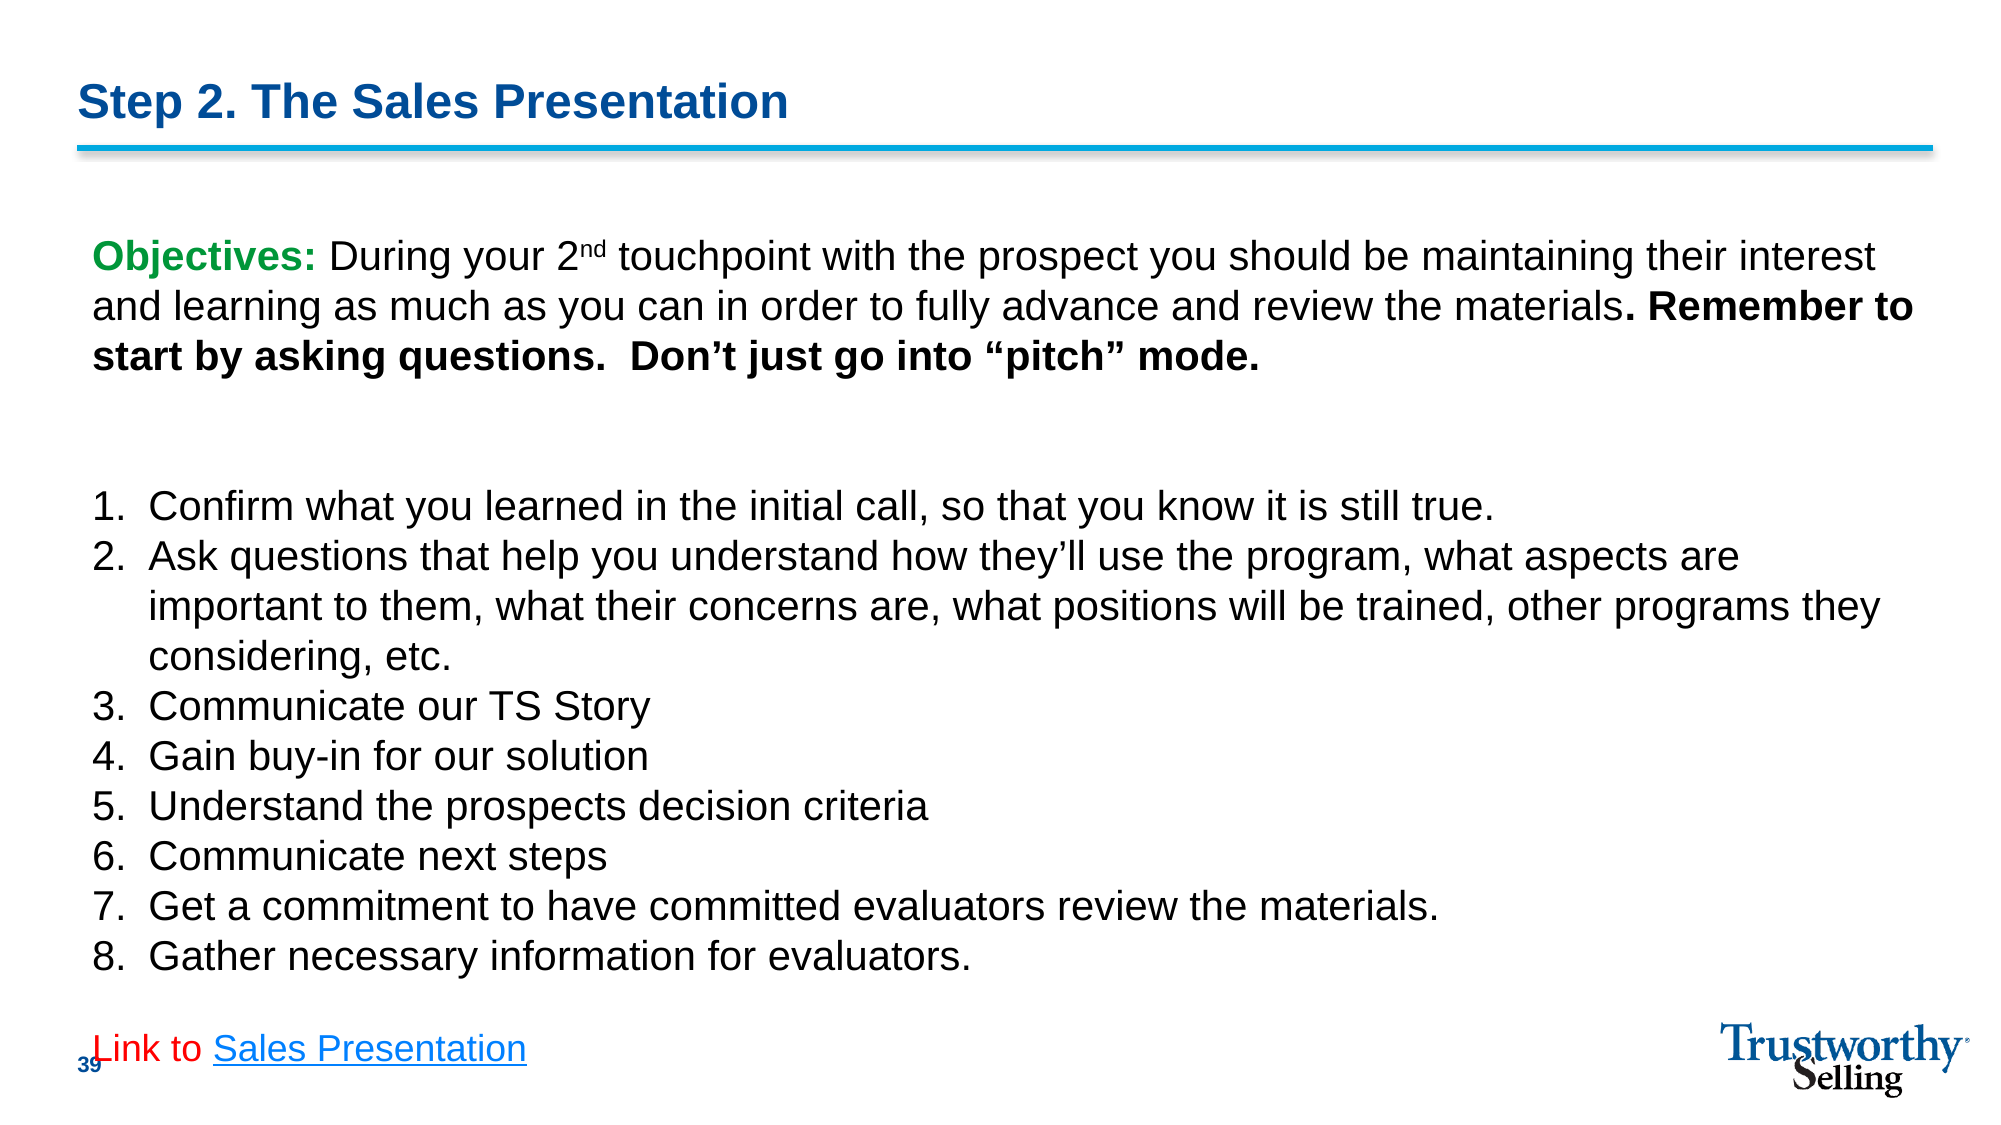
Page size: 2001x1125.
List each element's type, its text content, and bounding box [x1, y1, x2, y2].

text_box Objectives: During your 2nd touchpoint with the prospect you should be maintaining their interest and learning as much as you can in order to fully advance and review the materials. Remember to start by asking questions. Don’t just go into “pitch” mode. Confirm what you learned in the initial call, so that you know it is still true. Ask questions that help you understand how they’ll use the program, what aspects are important to them, what their concerns are, what positions will be trained, other programs they considering, etc. Communicate our TS Story Gain buy-in for our solution Understand the prospects decision criteria Communicate next steps Get a commitment to have committed evaluators review the materials. Gather necessary information for evaluators. Link to Sales Presentation [77, 221, 1933, 1122]
picture [1933, 1022, 1976, 1098]
title Step 2. The Sales Presentation [77, 58, 1933, 129]
